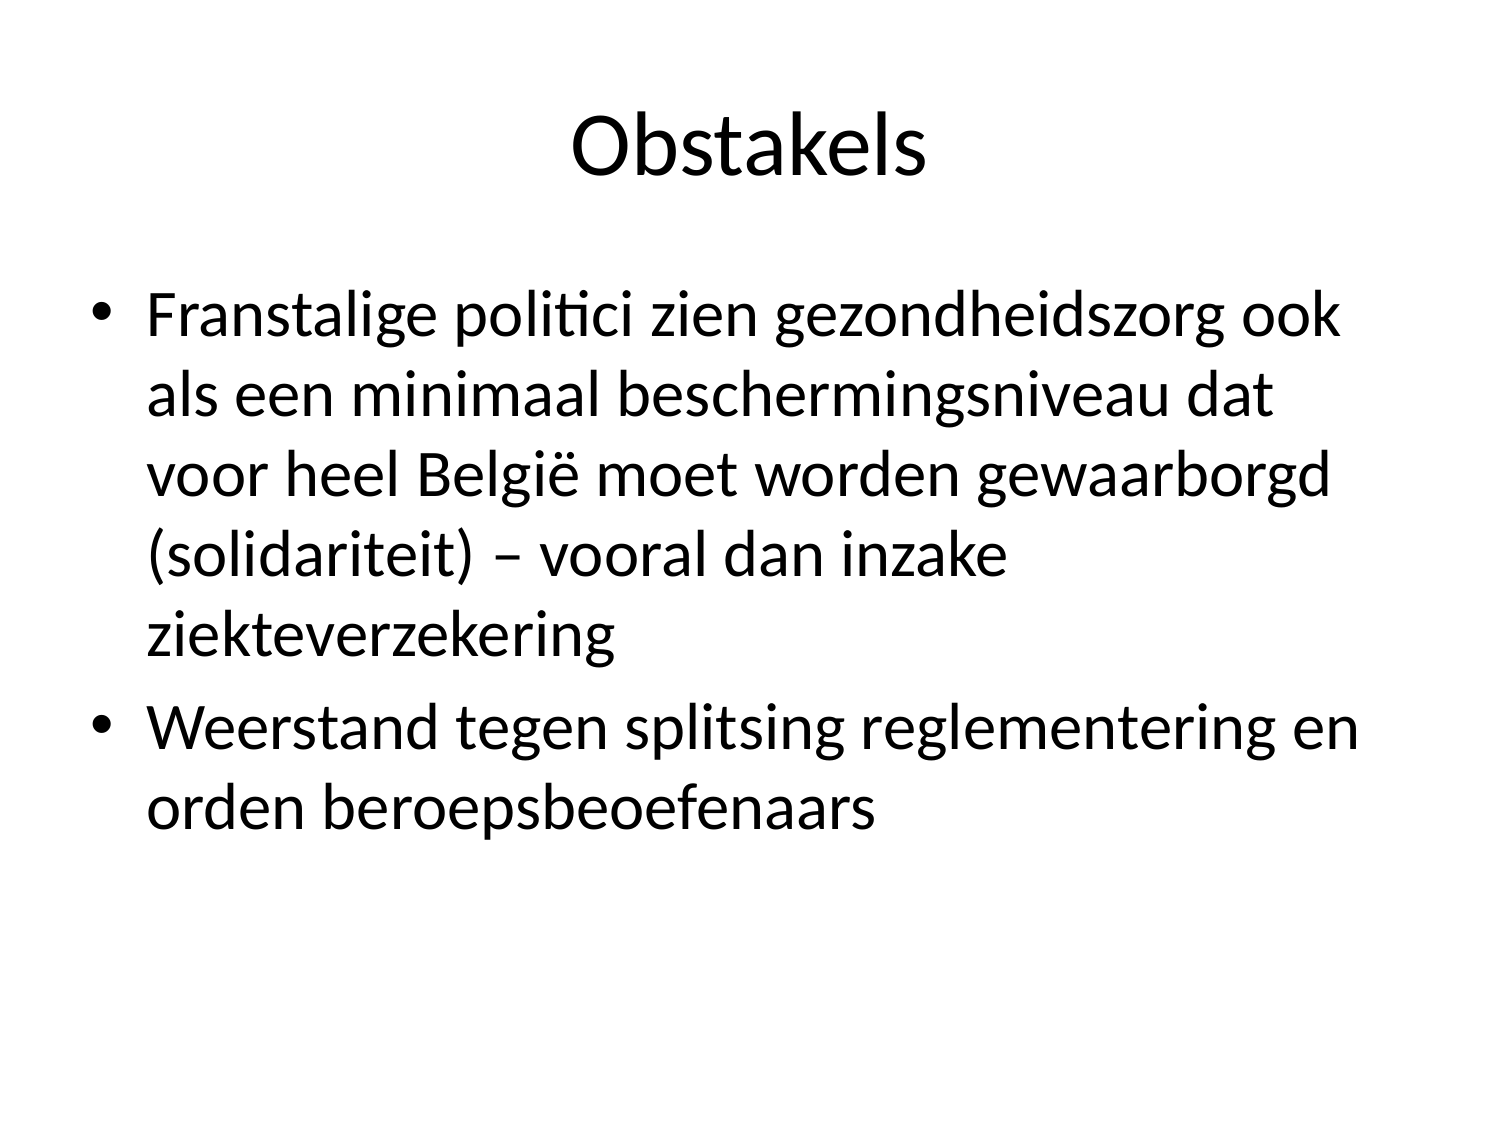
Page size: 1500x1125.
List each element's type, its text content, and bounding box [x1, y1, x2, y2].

list Franstalige politici zien gezondheidszorg ook als een minimaal beschermingsniveau dat voor heel België moet worden gewaarborgd (solidariteit) – vooral dan inzake ziekteverzekering Weerstand tegen splitsing reglementering en orden beroepsbeoefenaars [75, 262, 1425, 1005]
title Obstakels [75, 45, 1425, 233]
